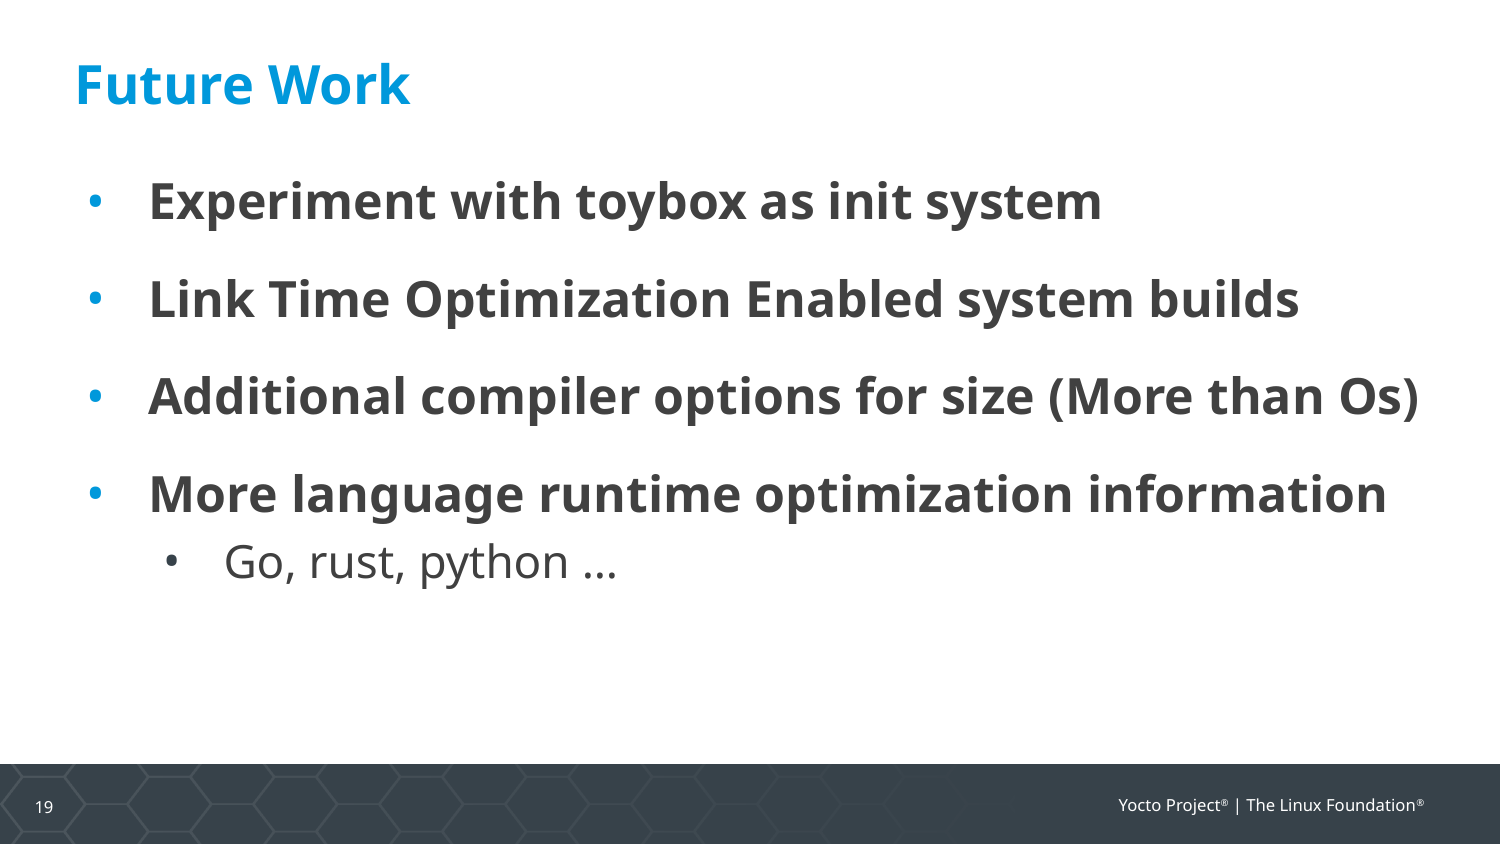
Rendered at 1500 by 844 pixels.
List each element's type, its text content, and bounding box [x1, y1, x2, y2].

picture [0, 0, 1500, 844]
list Experiment with toybox as init system Link Time Optimization Enabled system builds Additional compiler options for size (More than Os) More language runtime optimization information Go, rust, python … [73, 169, 1425, 728]
title Future Work [74, 50, 1425, 160]
